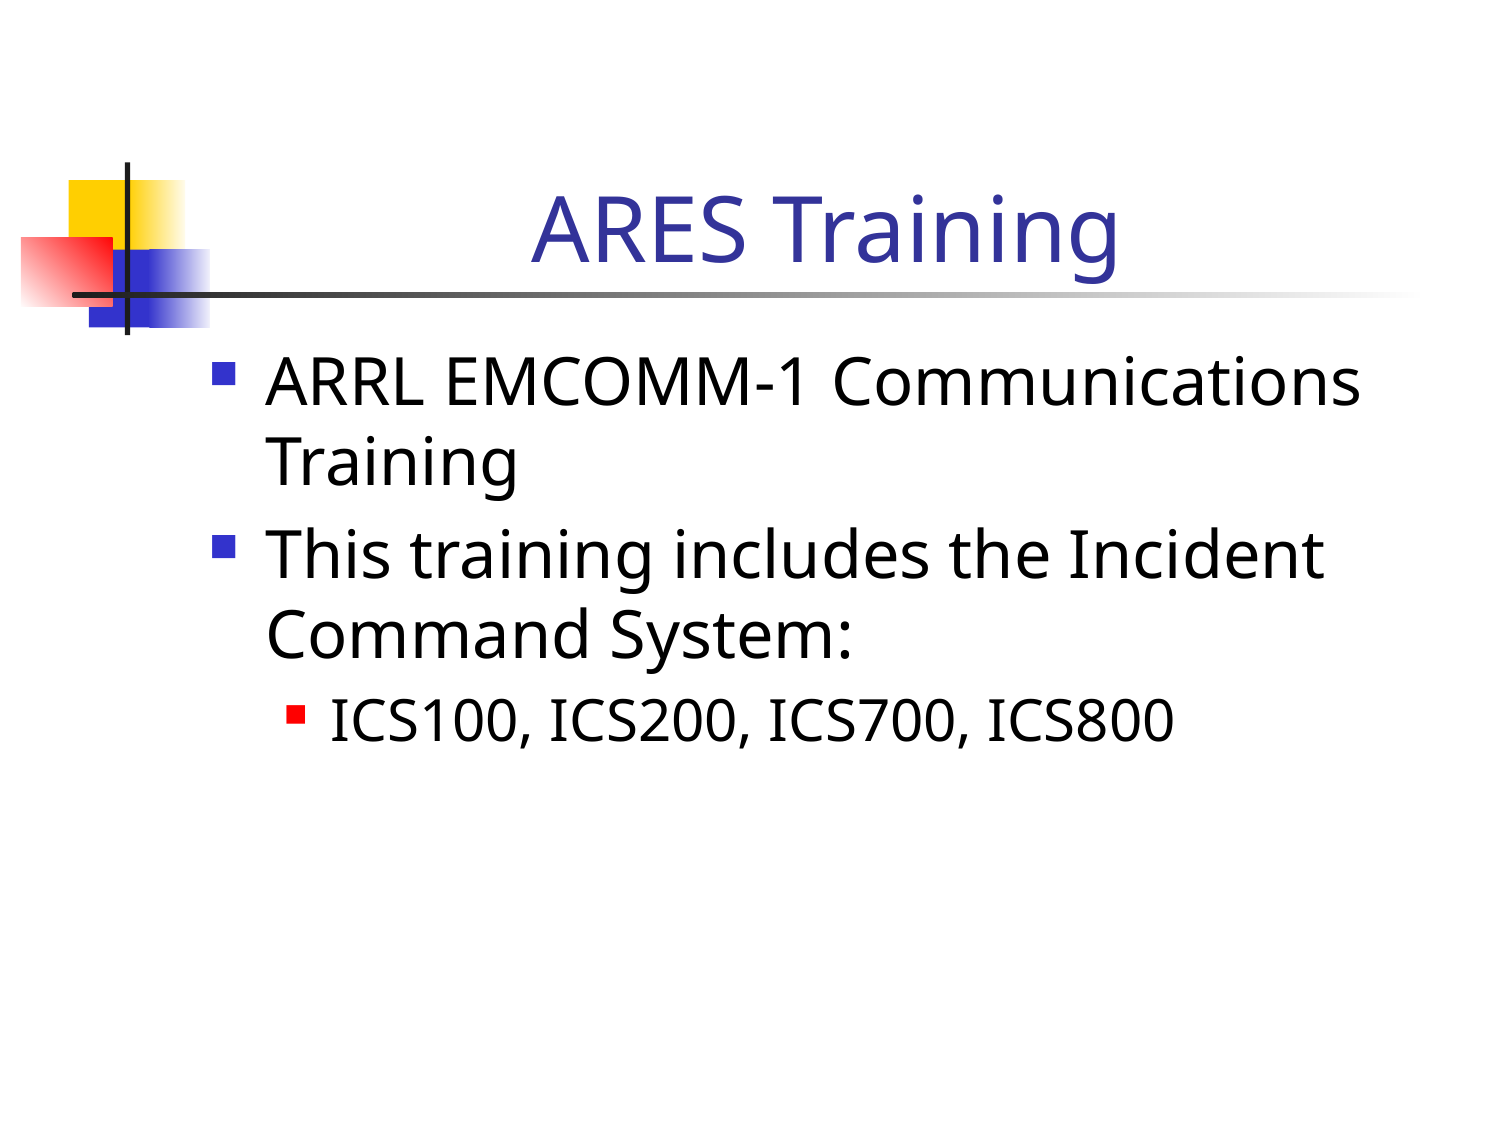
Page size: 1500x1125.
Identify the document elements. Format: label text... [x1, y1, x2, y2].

title ARES Training [188, 101, 1468, 289]
list ARRL EMCOMM-1 Communications Training This training includes the Incident Command System: ICS100, ICS200, ICS700, ICS800 [193, 331, 1469, 1006]
